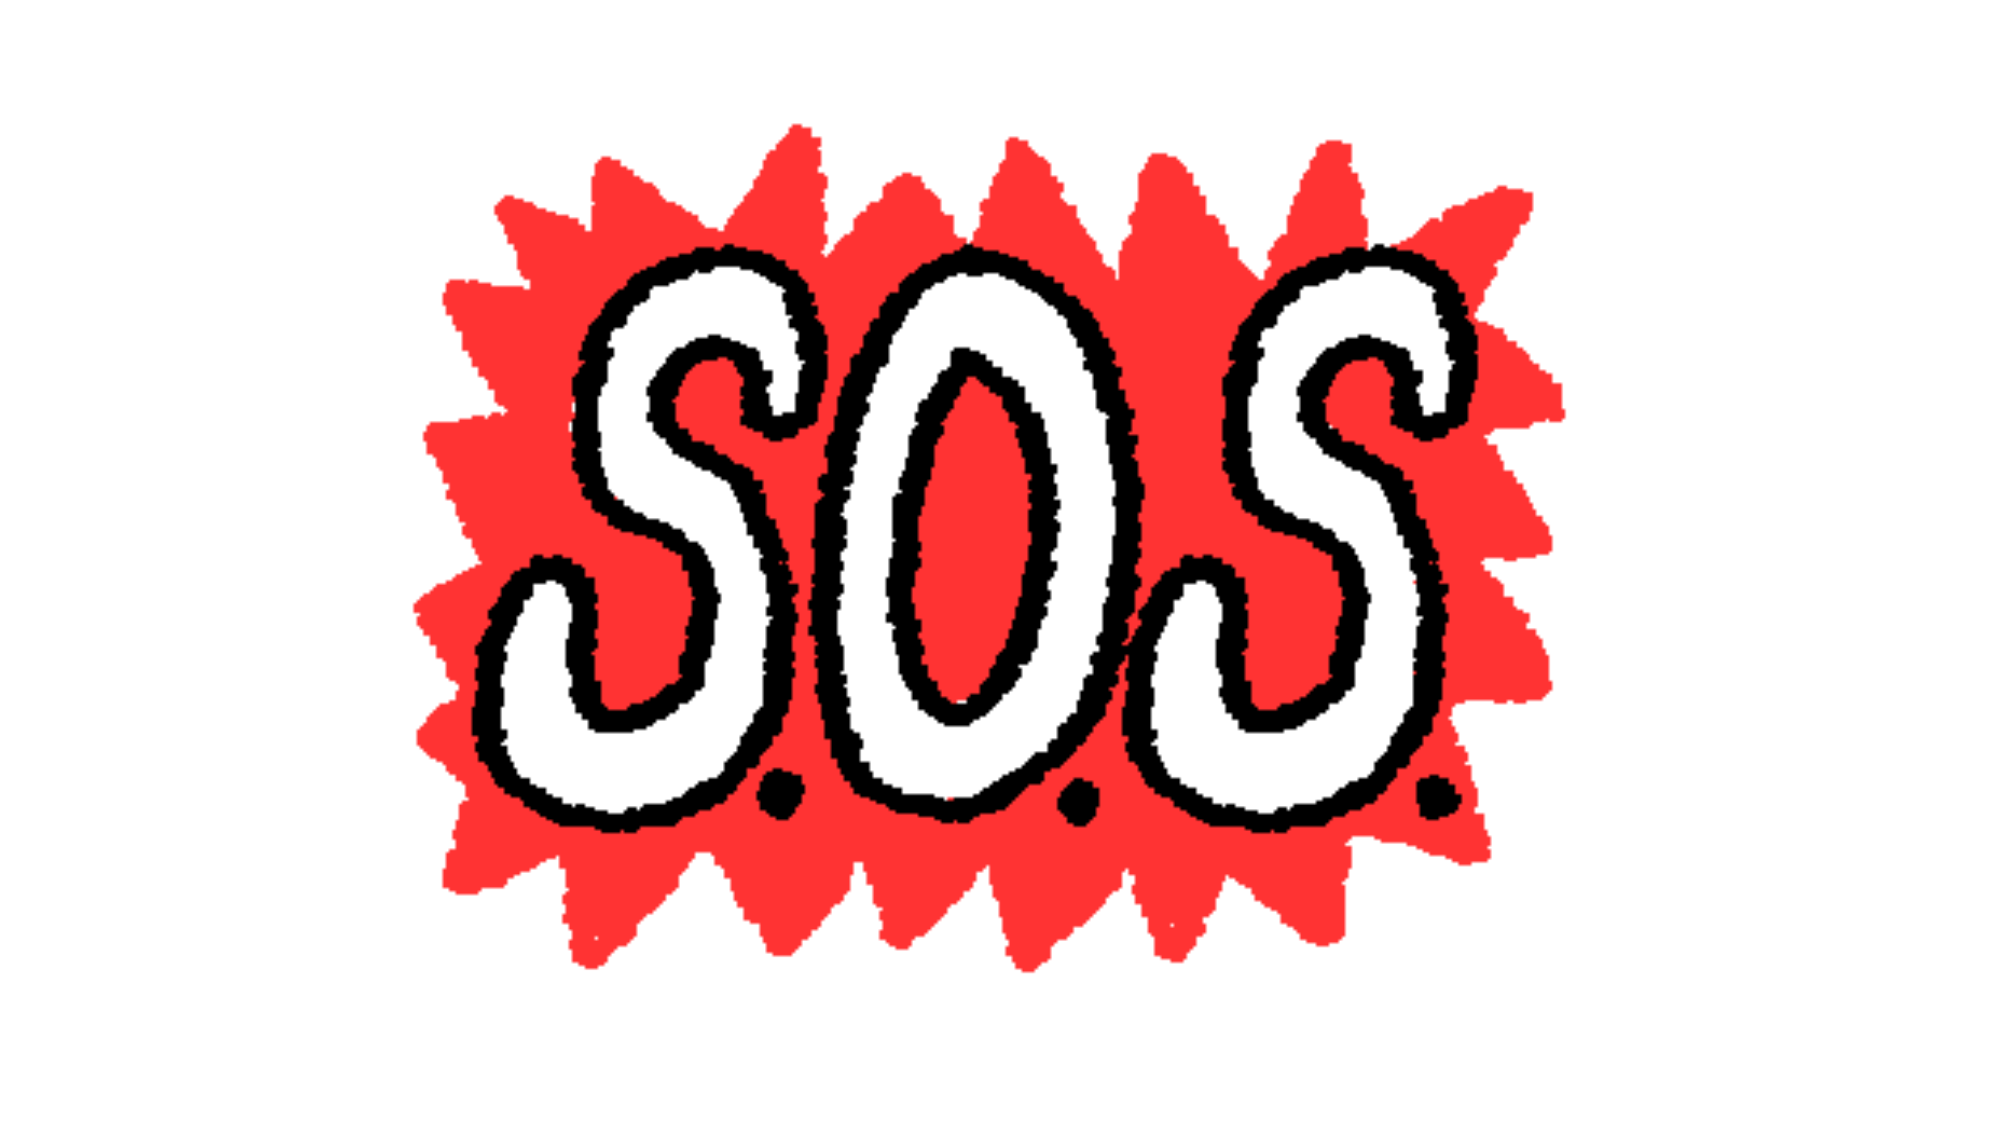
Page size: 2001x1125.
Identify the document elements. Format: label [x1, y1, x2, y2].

list [350, 0, 1631, 1125]
